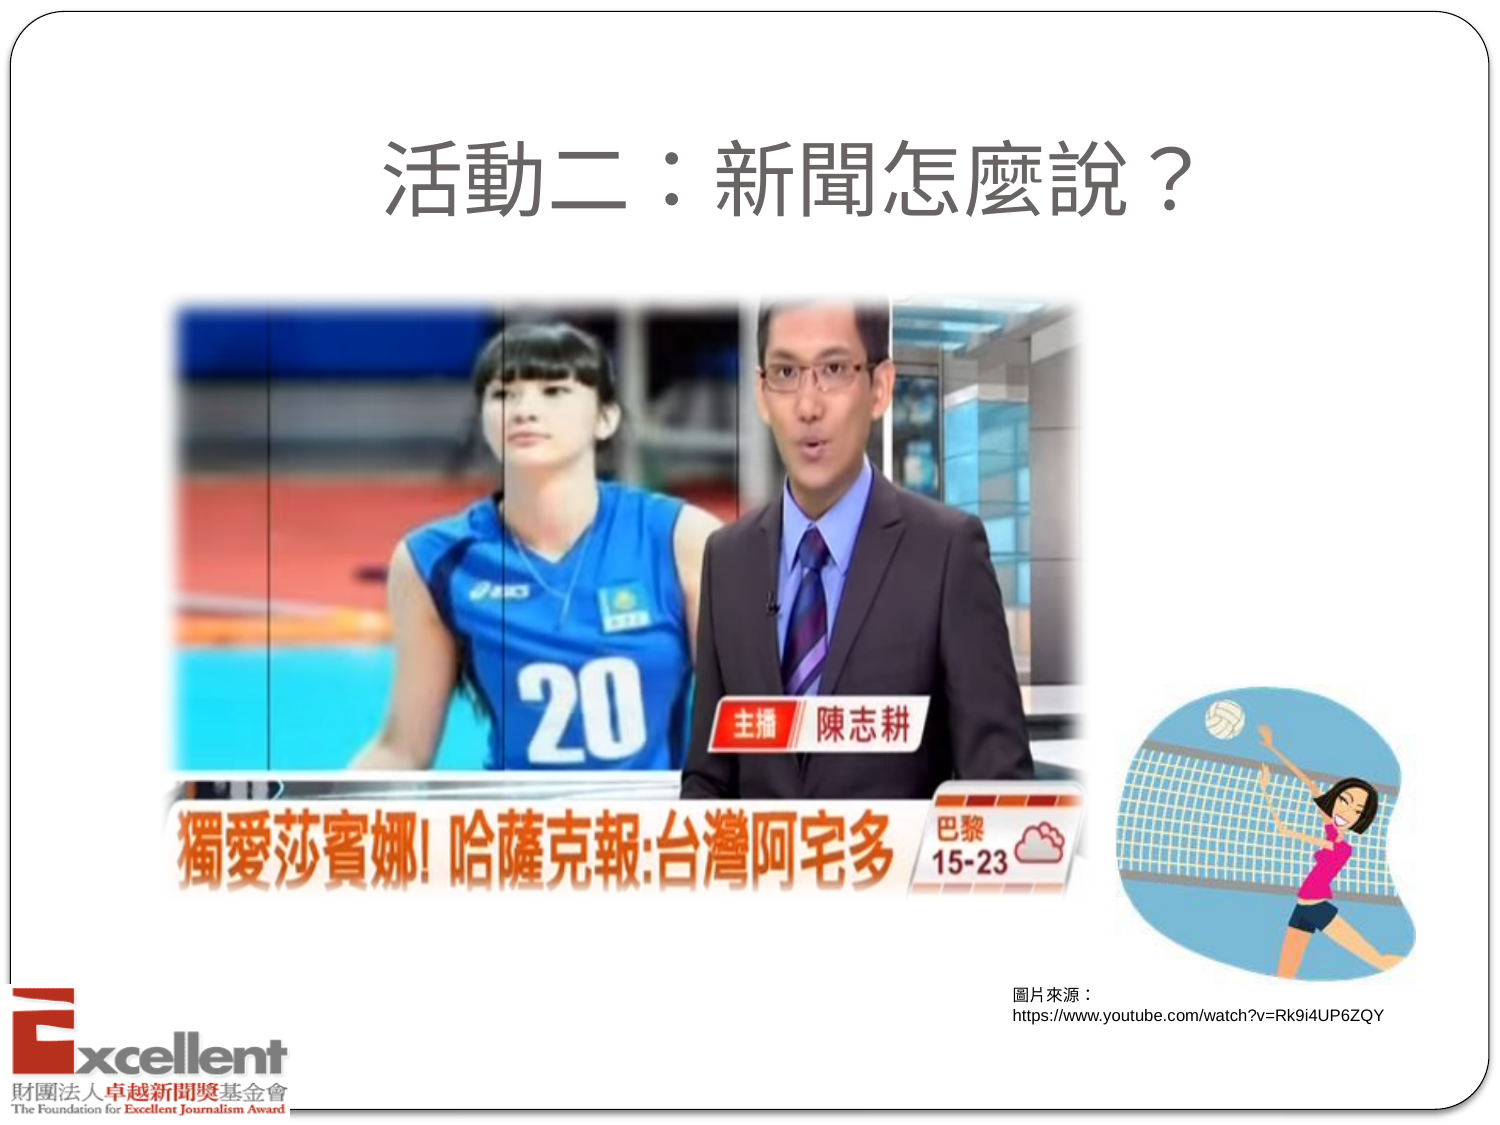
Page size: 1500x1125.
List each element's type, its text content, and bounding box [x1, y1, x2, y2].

picture [0, 984, 290, 1125]
picture [1115, 684, 1416, 986]
picture [159, 290, 1093, 903]
title 活動二：新聞怎麼說？ [159, 54, 1435, 243]
text_box 圖片來源： https://www.youtube.com/watch?v=Rk9i4UP6ZQY [998, 977, 1412, 1032]
